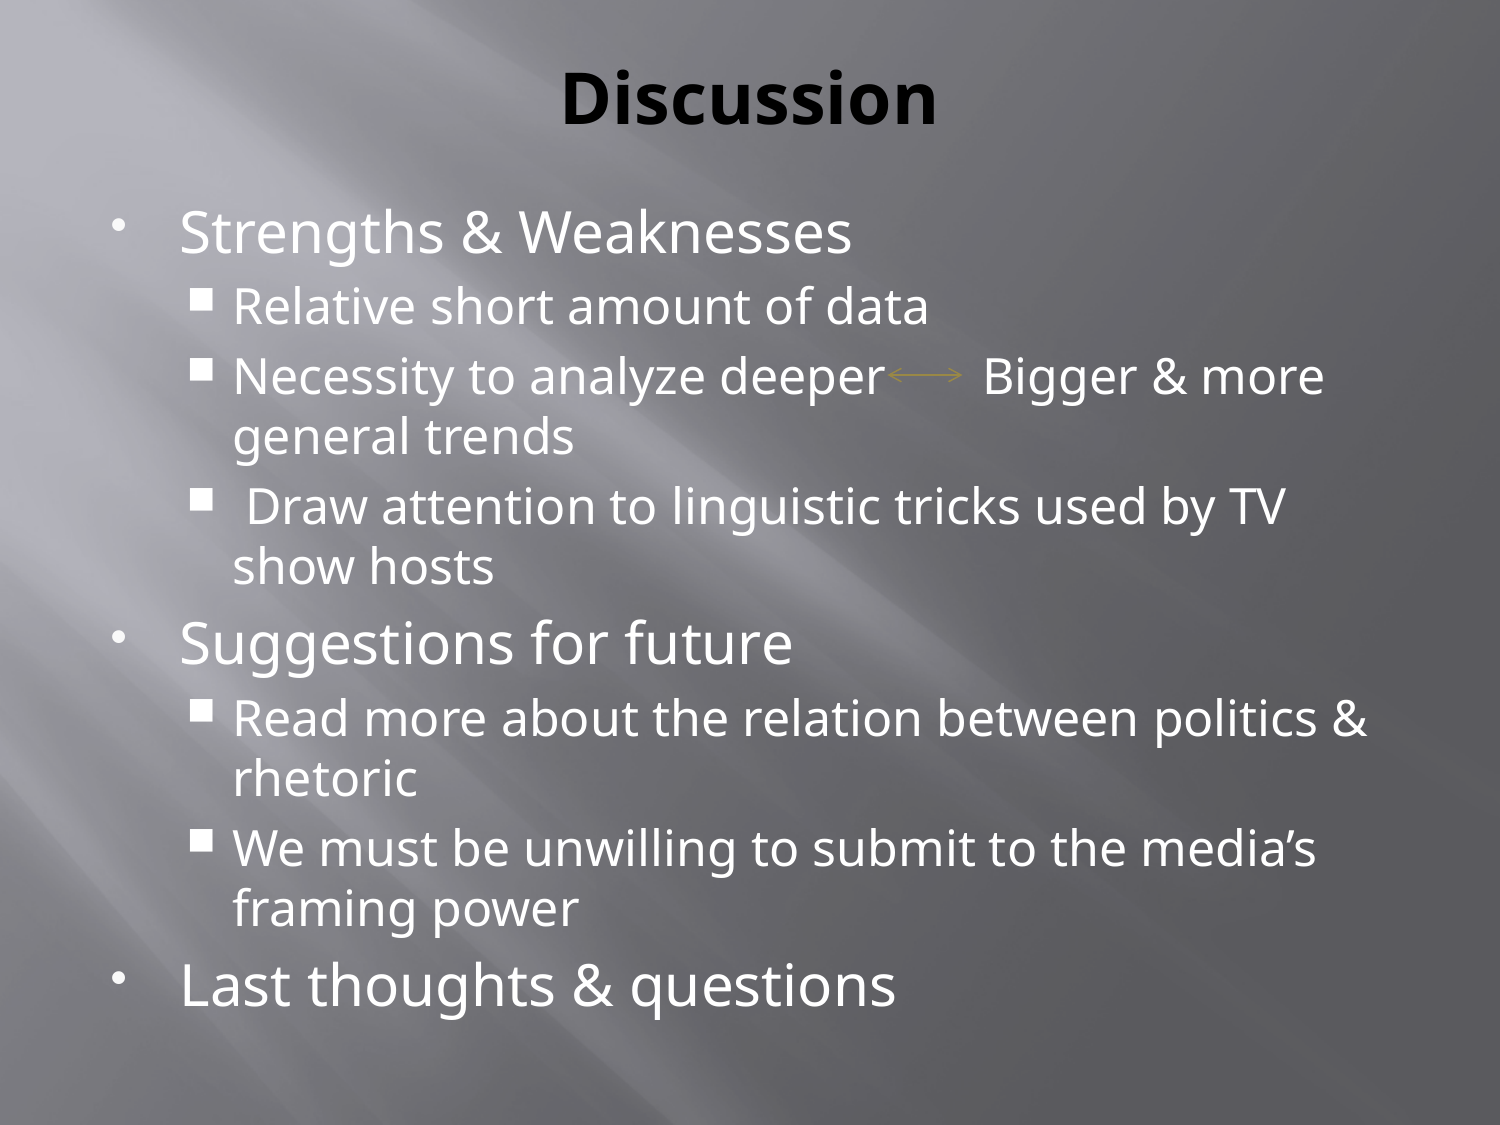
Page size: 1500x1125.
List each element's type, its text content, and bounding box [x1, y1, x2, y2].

title Discussion [75, 45, 1425, 187]
list Strengths & Weaknesses Relative short amount of data Necessity to analyze deeper Bigger & more general trends Draw attention to linguistic tricks used by TV show hosts Suggestions for future Read more about the relation between politics & rhetoric We must be unwilling to submit to the media’s framing power Last thoughts & questions [75, 187, 1425, 1088]
